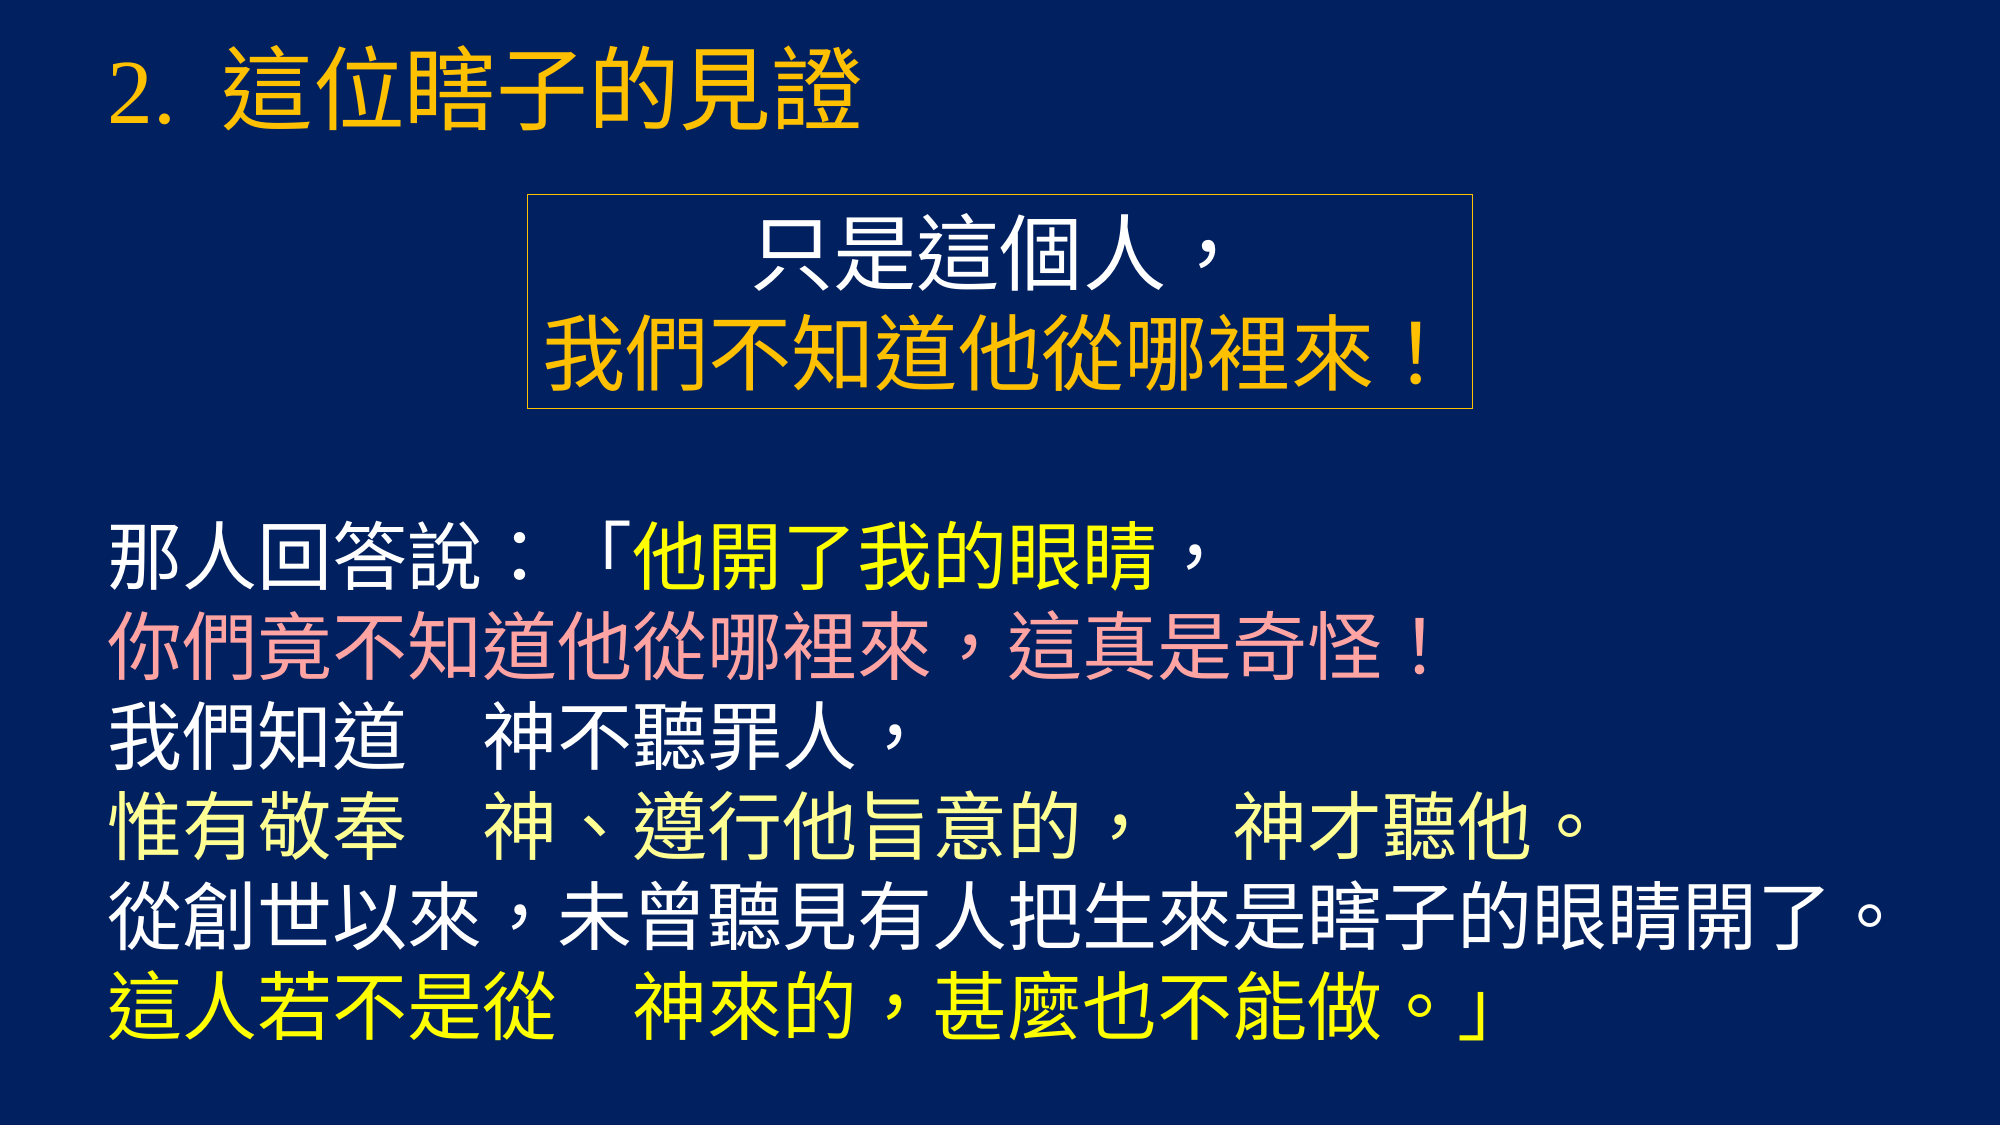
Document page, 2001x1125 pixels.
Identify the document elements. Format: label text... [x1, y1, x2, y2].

text_box 只是這個人， 我們不知道他從哪裡來！ [527, 194, 1473, 409]
list 2. 這位瞎子的見證 那人回答說：「他開了我的眼睛， 你們竟不知道他從哪裡來，這真是奇怪！ 我們知道 神不聽罪人， 惟有敬奉 神、遵行他旨意的， 神才聽他。 從創世以來，未曾聽見有人把生來是瞎子的眼睛開了。 這人若不是從 神來的，甚麼也不能做。」 [92, 24, 2000, 1125]
